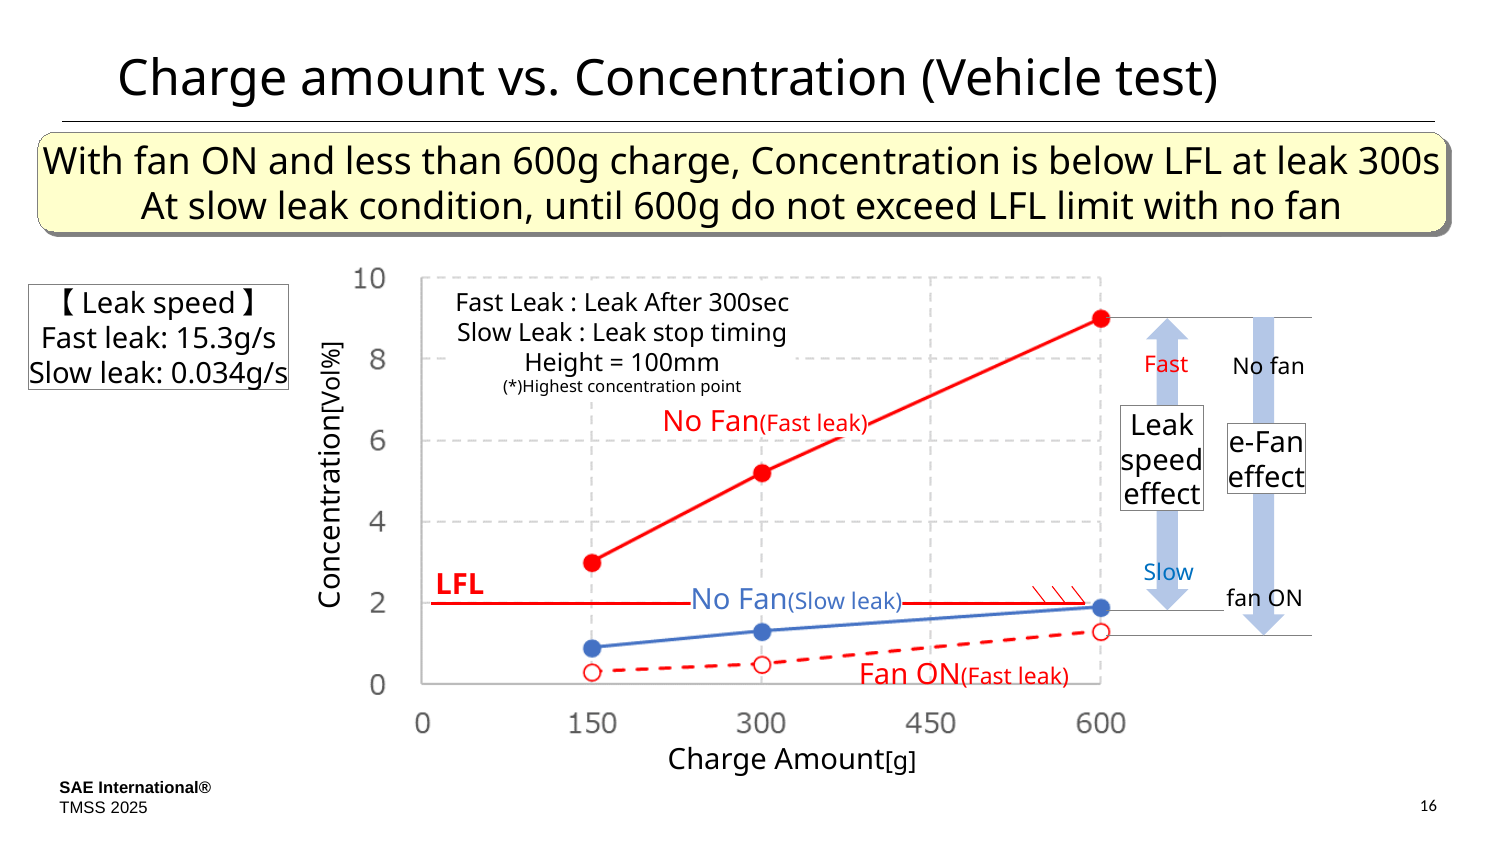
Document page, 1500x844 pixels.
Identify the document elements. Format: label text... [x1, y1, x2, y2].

text_box 【Leak speed】 Fast leak: 15.3g/s Slow leak: 0.034g/s [28, 284, 289, 390]
title Charge amount vs. Concentration (Vehicle test) [103, 45, 1397, 132]
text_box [304, 249, 1312, 782]
text_box With fan ON and less than 600g charge, Concentration is below LFL at leak 300s At slow leak condition, until 600g do not exceed LFL limit with no fan [37, 132, 1447, 233]
